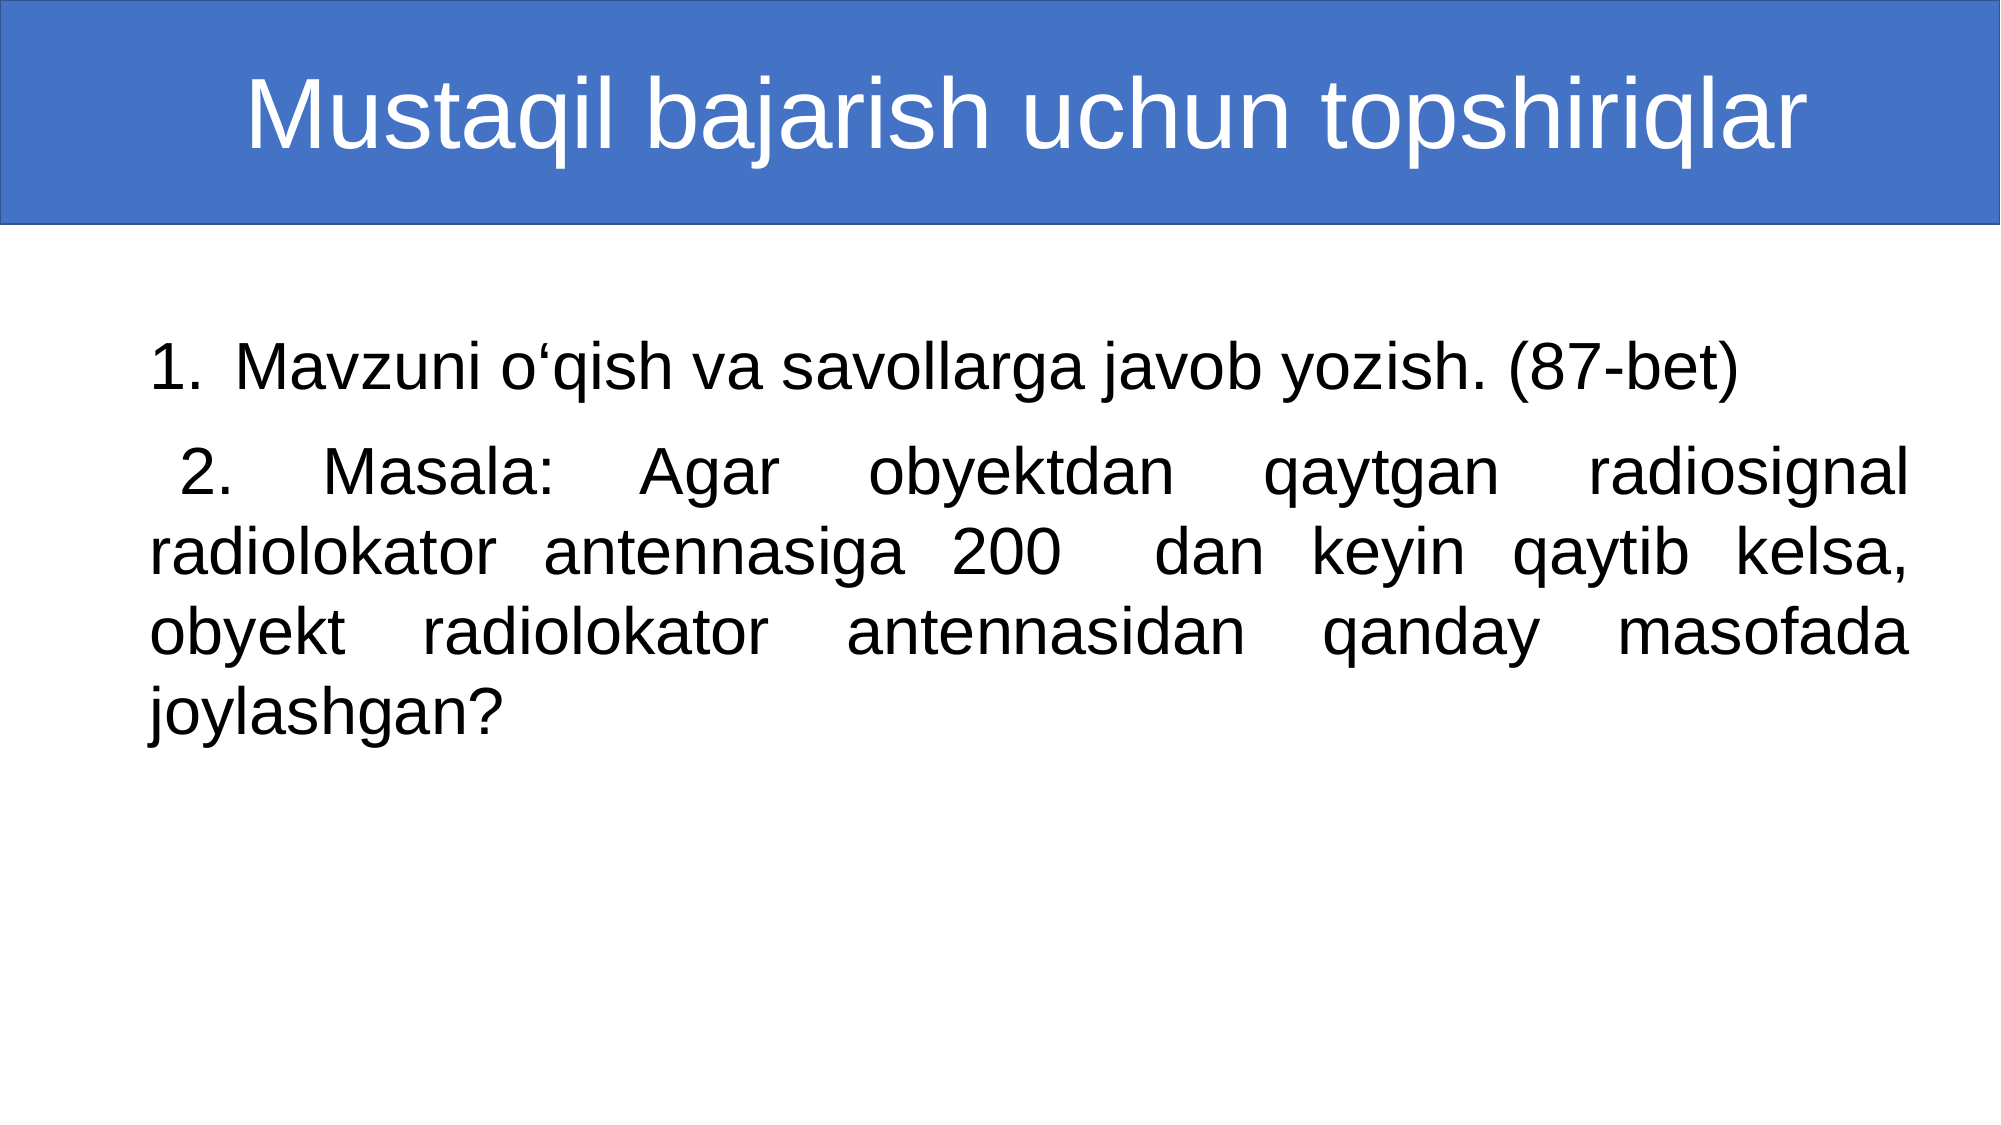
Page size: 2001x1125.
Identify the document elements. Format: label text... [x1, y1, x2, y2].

title Mustaqil bajarish uchun topshiriqlar [0, 0, 2000, 225]
